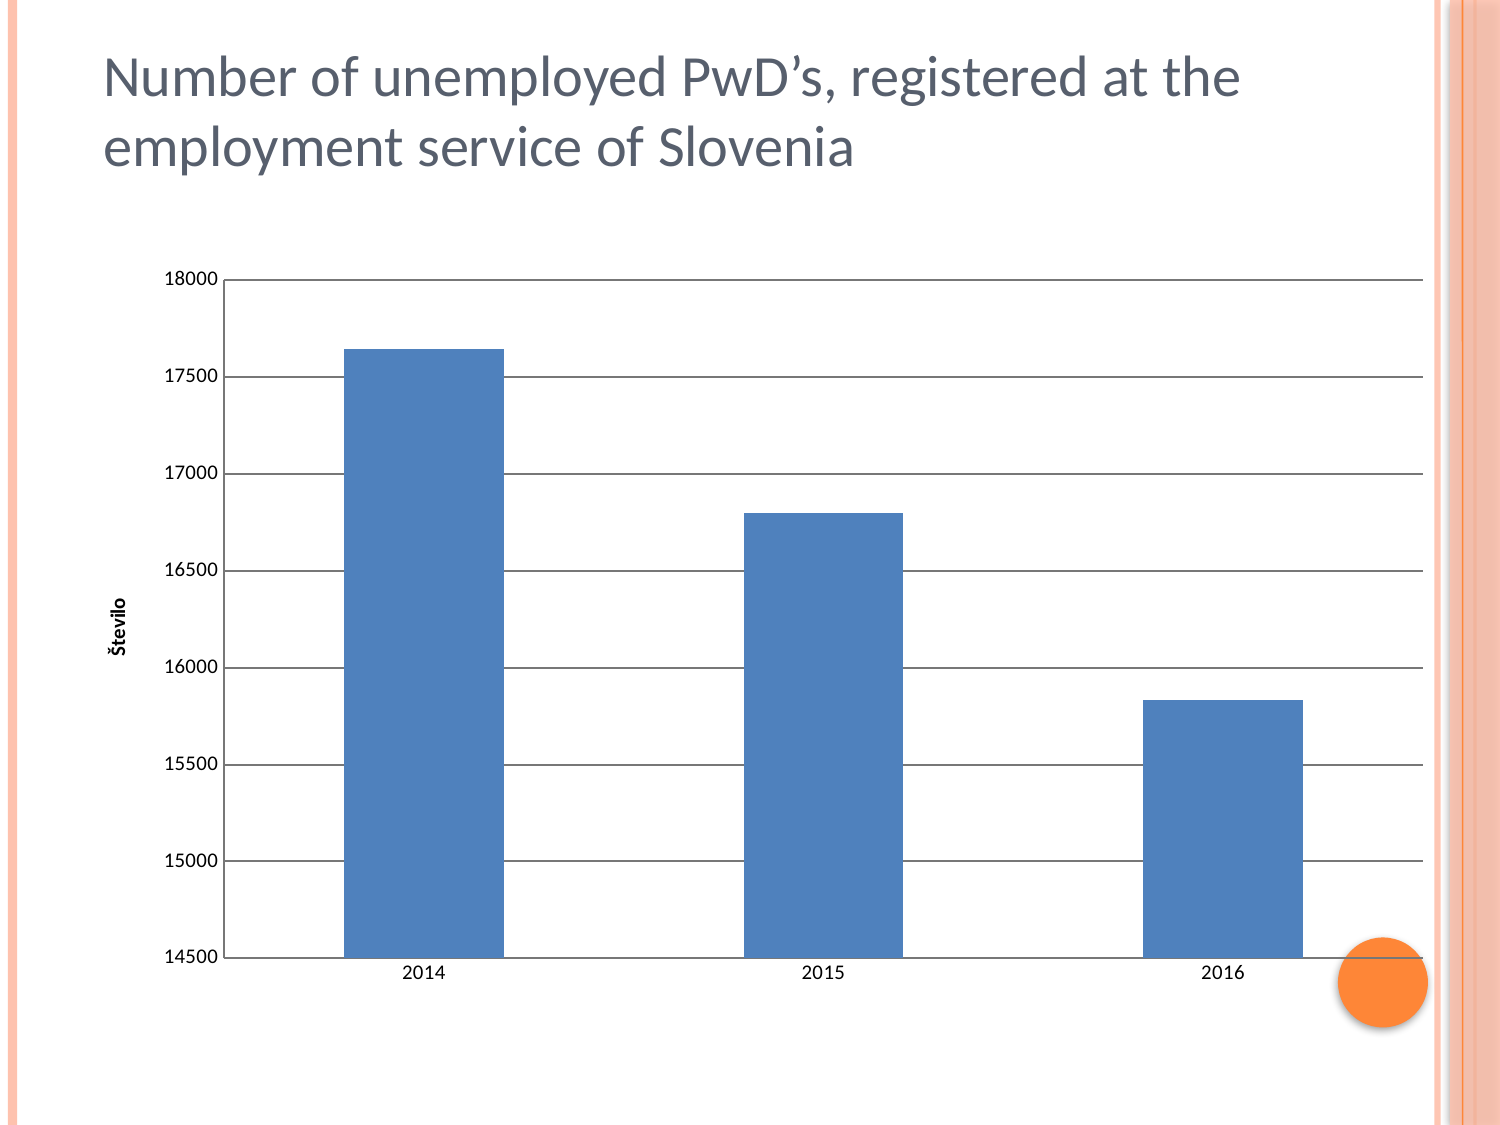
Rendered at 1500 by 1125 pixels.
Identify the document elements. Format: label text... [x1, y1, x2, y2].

chart [76, 254, 1451, 1000]
title Number of unemployed PwD’s, registered at the employment service of Slovenia [88, 19, 1447, 186]
